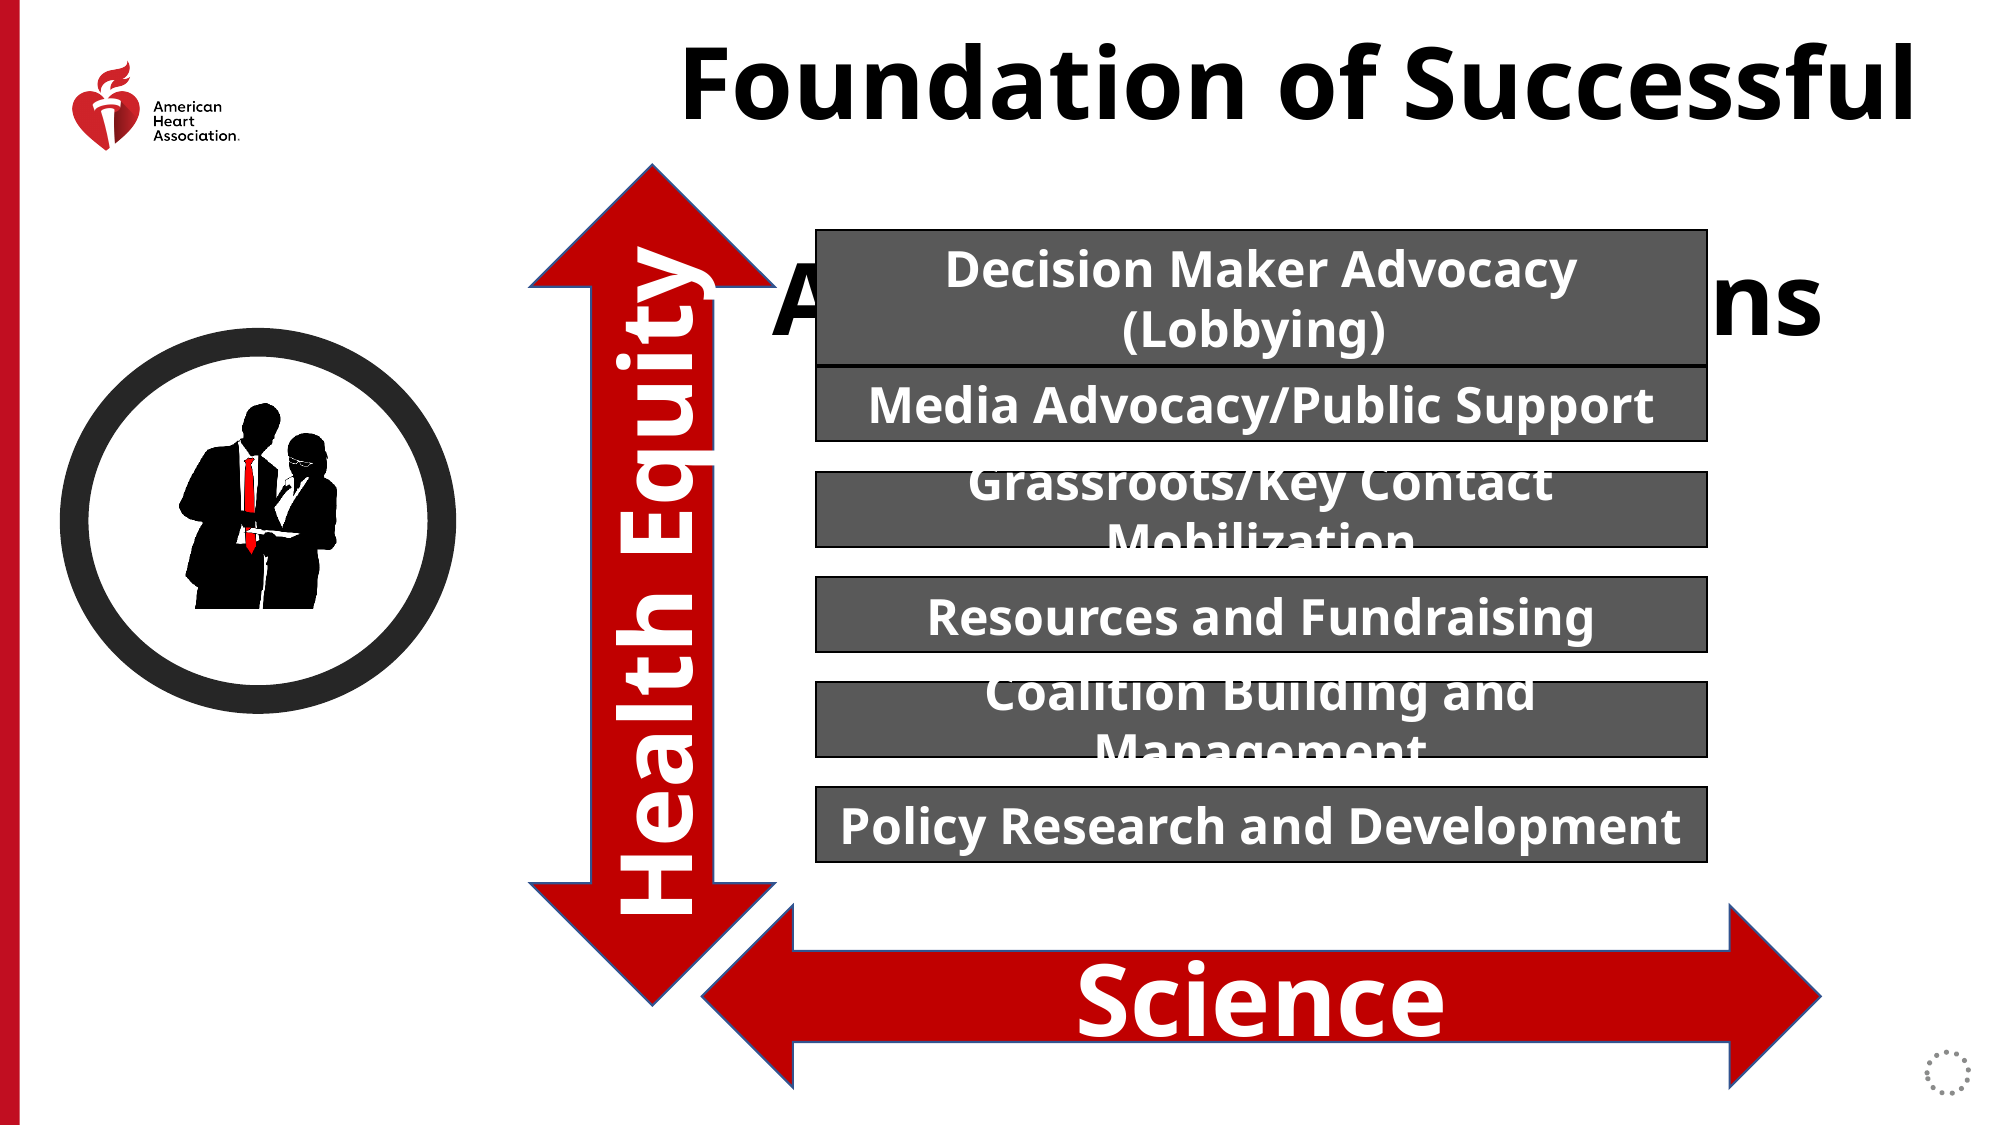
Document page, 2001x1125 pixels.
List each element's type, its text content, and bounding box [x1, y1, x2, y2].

text_box [74, 342, 442, 700]
picture [179, 403, 337, 609]
text_box Science [700, 902, 1823, 1091]
title Foundation of Successful Advocacy Campaigns [652, 26, 1947, 139]
text_box Health Equity [527, 163, 778, 1007]
text_box Grassroots/Key Contact Mobilization [815, 471, 1708, 548]
picture [72, 60, 240, 151]
text_box Decision Maker Advocacy (Lobbying) [815, 229, 1708, 365]
text_box Coalition Building and Management [815, 681, 1708, 758]
text_box Media Advocacy/Public Support [815, 365, 1708, 442]
text_box Policy Research and Development [815, 786, 1708, 863]
text_box Resources and Fundraising [815, 576, 1708, 653]
